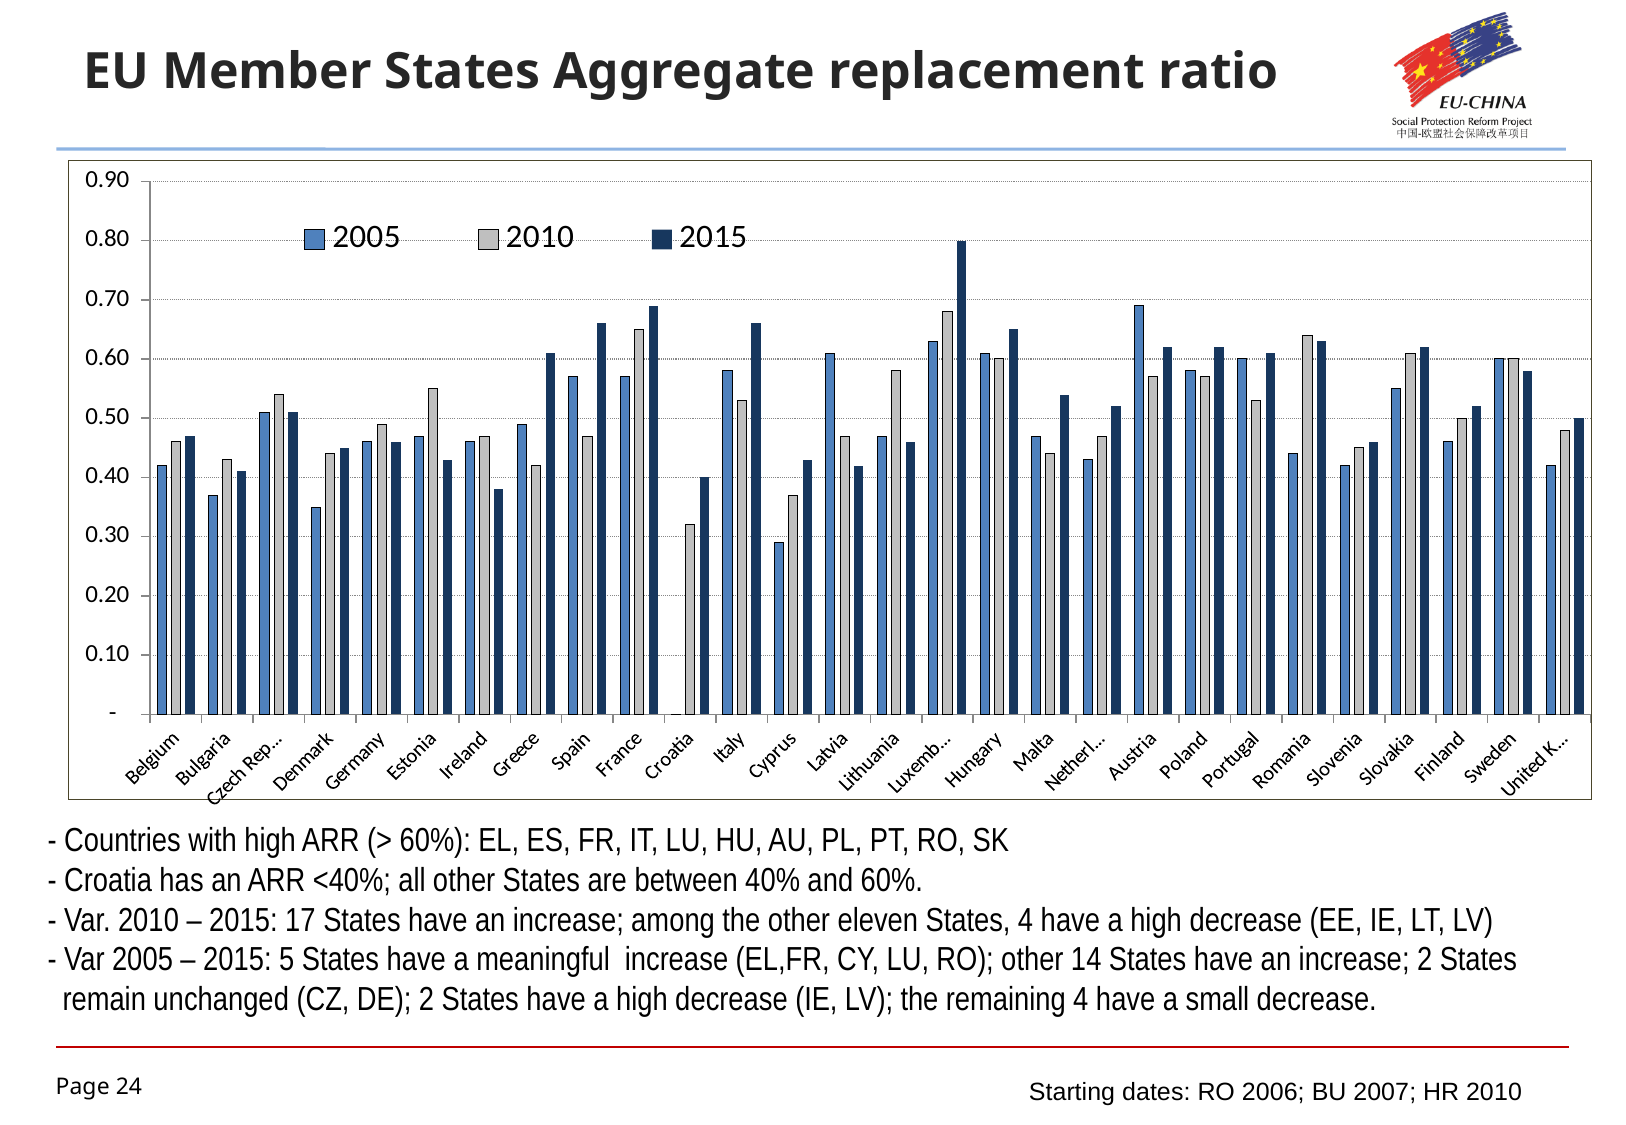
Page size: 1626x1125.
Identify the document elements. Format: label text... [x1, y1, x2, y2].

chart [68, 160, 1592, 811]
picture [1387, 0, 1537, 147]
text_box - Countries with high ARR (> 60%): EL, ES, FR, IT, LU, HU, AU, PL, PT, RO, SK - Croatia has an ARR <40%; all other States are between 40% and 60%. - Var. 2010 – 2015: 17 States have an increase; among the other eleven States, 4 have a high decrease (EE, IE, LT, LV) - Var 2005 – 2015: 5 States have a meaningful increase (EL,FR, CY, LU, RO); other 14 States have an increase; 2 States remain unchanged (CZ, DE); 2 States have a high decrease (IE, LV); the remaining 4 have a small decrease. [32, 810, 1593, 1065]
text_box EU Member States Aggregate replacement ratio [68, 30, 1309, 138]
text_box Starting dates: RO 2006; BU 2007; HR 2010 [1014, 1068, 1546, 1113]
